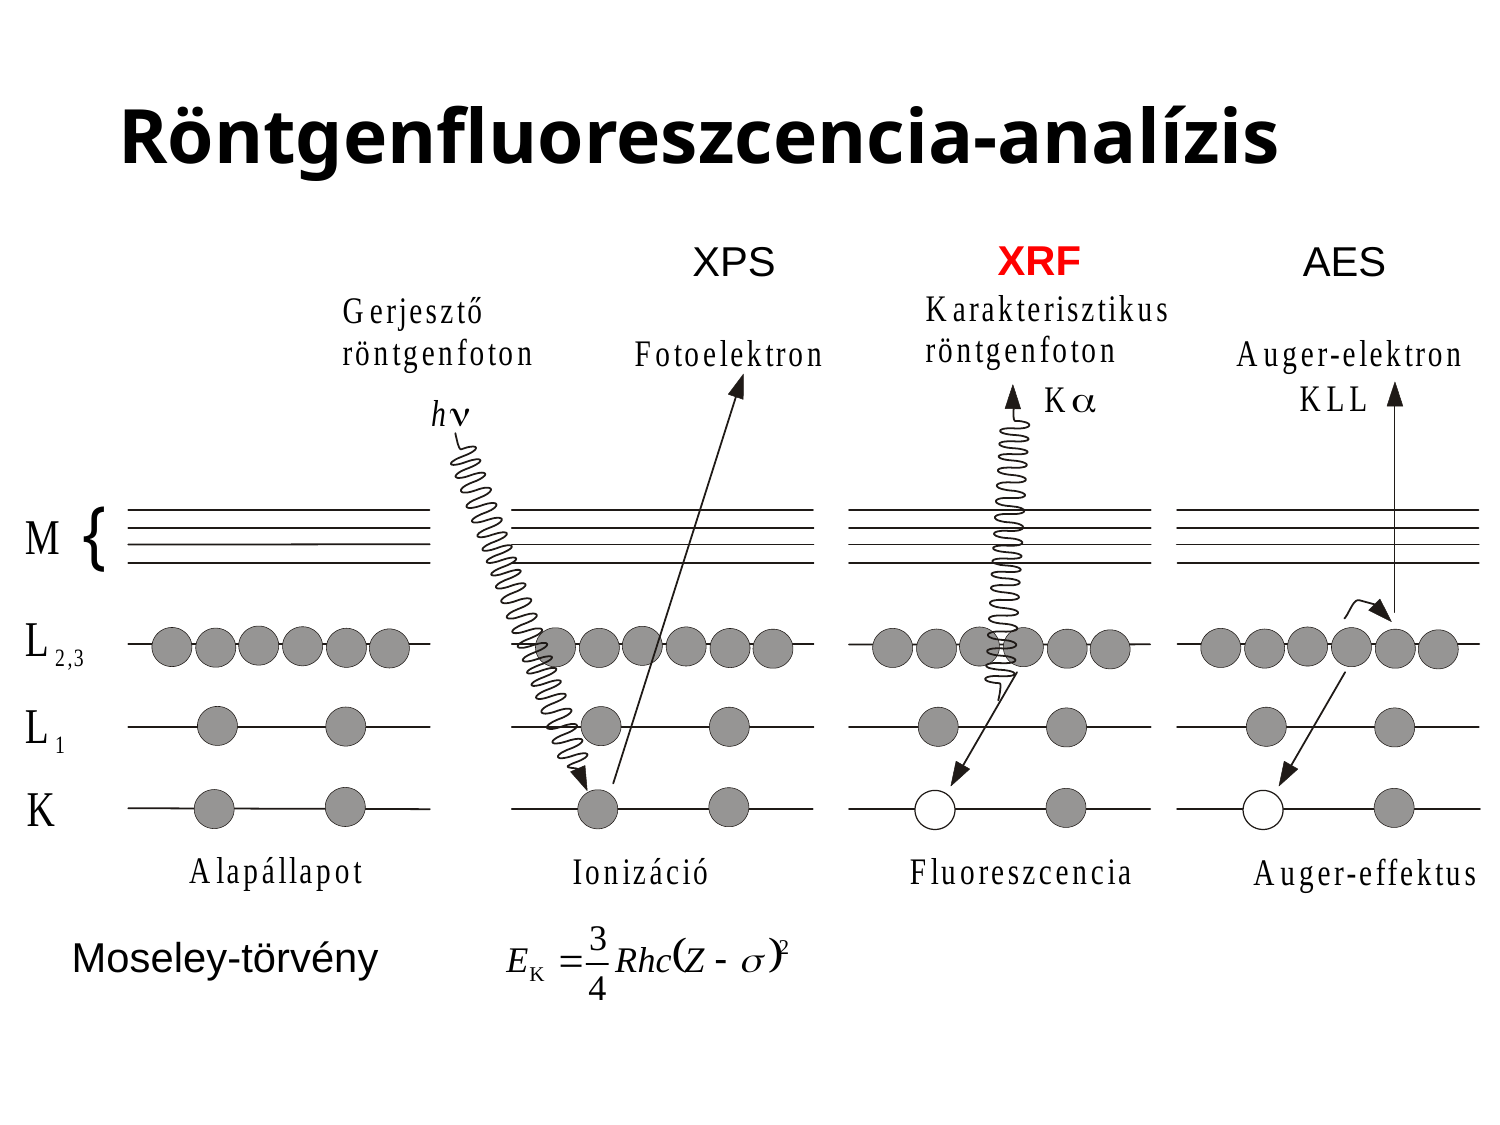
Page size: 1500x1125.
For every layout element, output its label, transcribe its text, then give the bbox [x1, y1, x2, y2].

picture [0, 272, 1500, 910]
text_box XRF [993, 231, 1121, 272]
text_box AES [1299, 232, 1426, 272]
title Röntgenfluoreszcencia-analízis [103, 59, 1397, 220]
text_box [499, 915, 795, 1009]
text_box XPS [688, 232, 816, 272]
text_box Moseley-törvény [67, 929, 427, 983]
